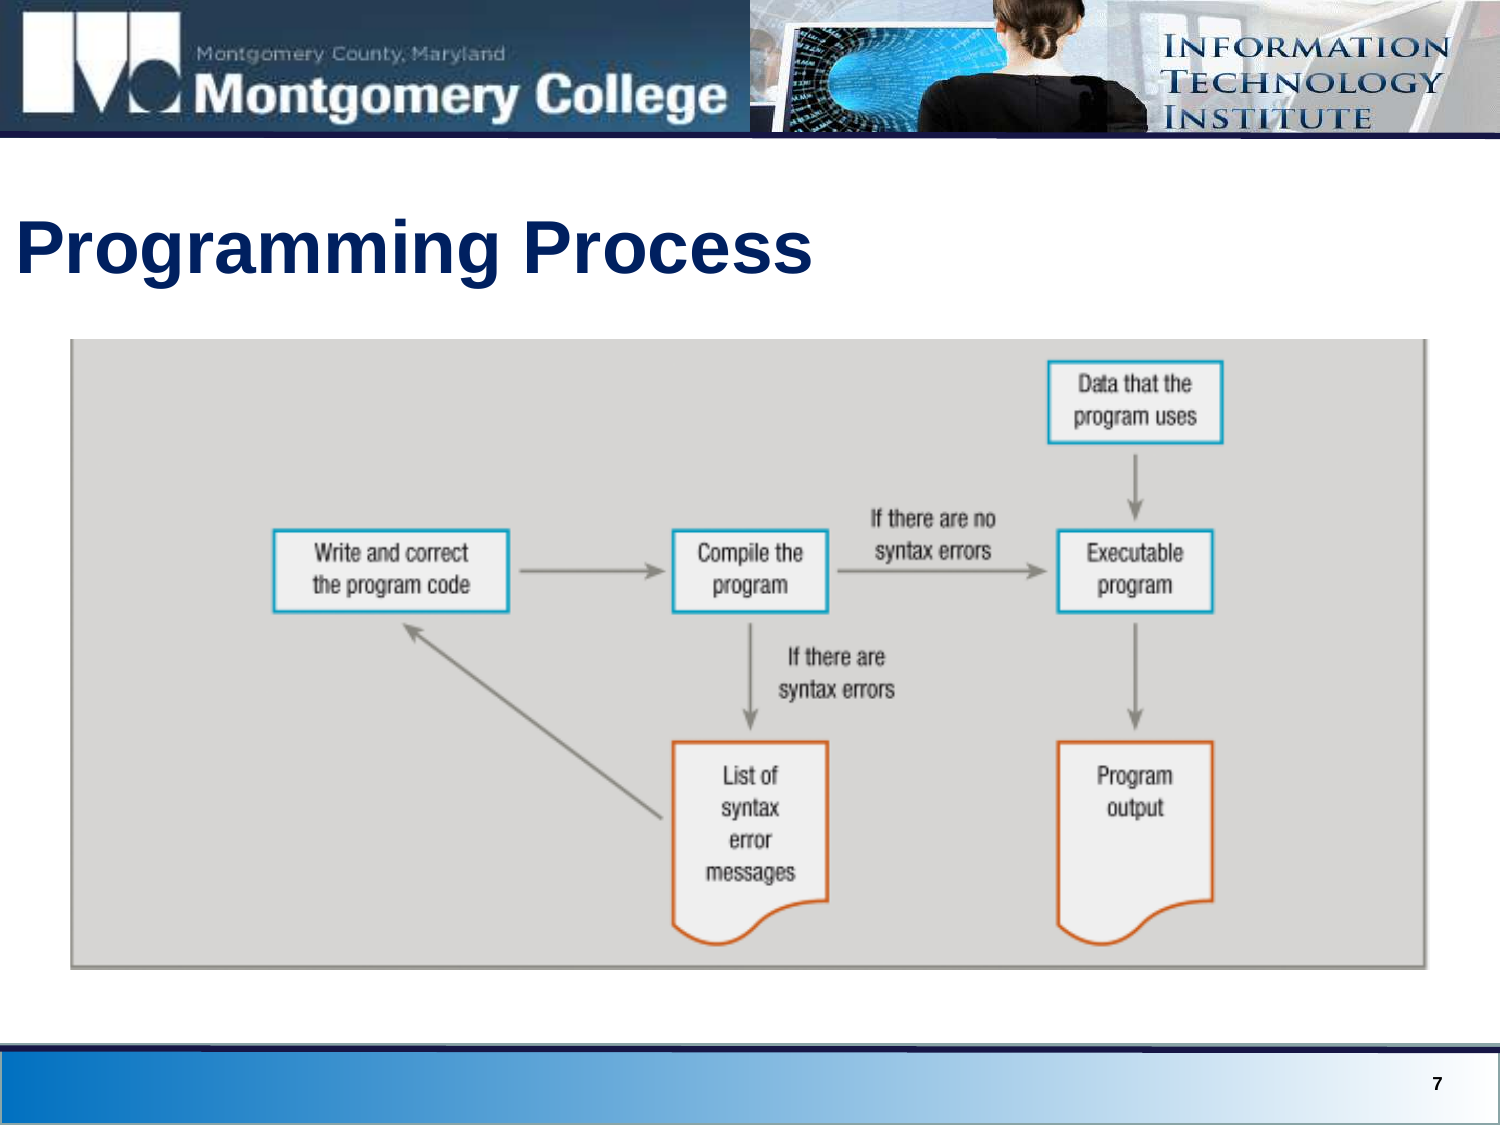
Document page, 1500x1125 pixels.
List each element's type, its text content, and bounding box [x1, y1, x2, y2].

picture [69, 339, 1430, 970]
slide_number 7 [1107, 1060, 1458, 1105]
title Programming Process [0, 171, 1438, 317]
picture [0, 0, 1500, 132]
